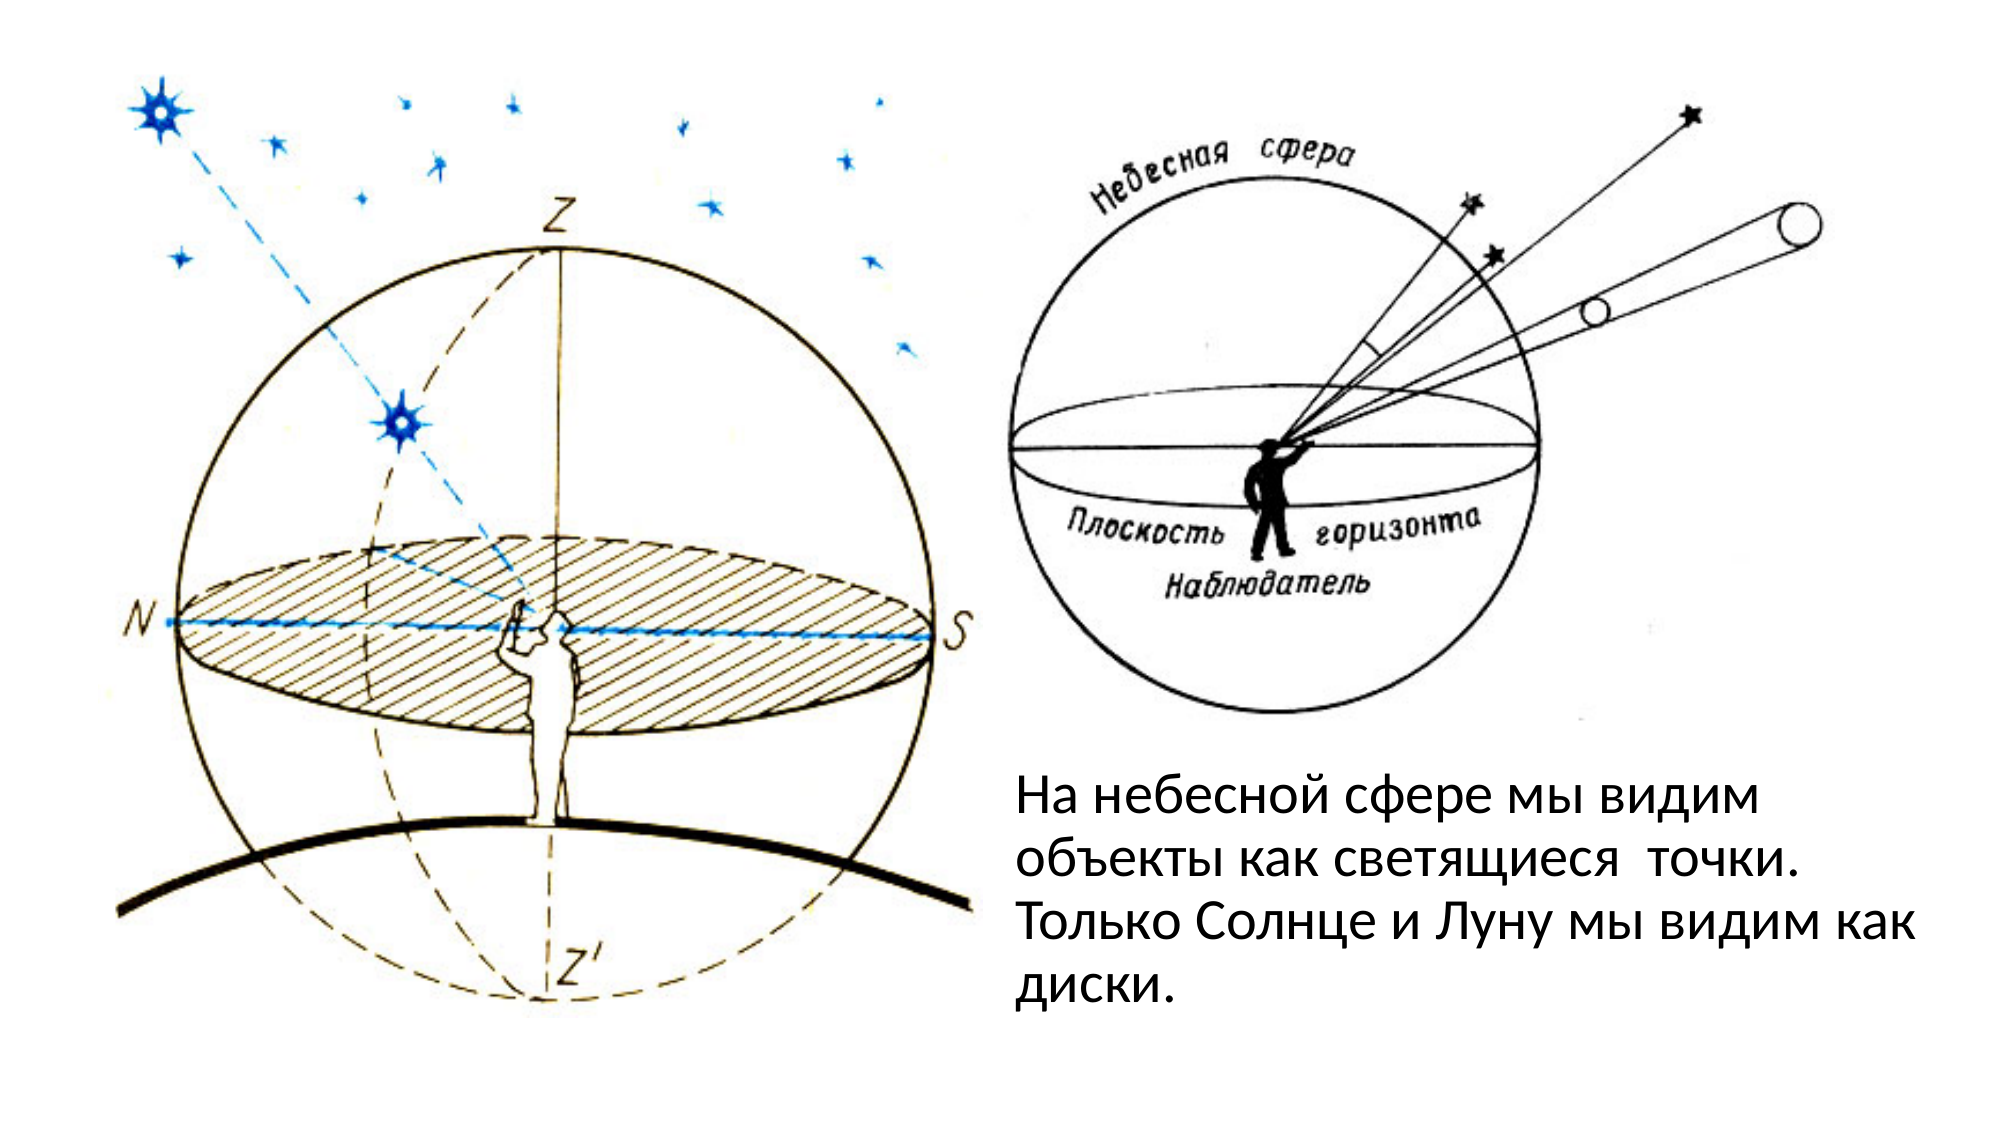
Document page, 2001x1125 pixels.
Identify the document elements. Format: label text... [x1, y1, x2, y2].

picture [1000, 90, 1835, 723]
picture [98, 57, 983, 1018]
list На небесной сфере мы видим объекты как светящиеся точки. Только Солнце и Луну мы видим как диски. [1000, 755, 1947, 1047]
